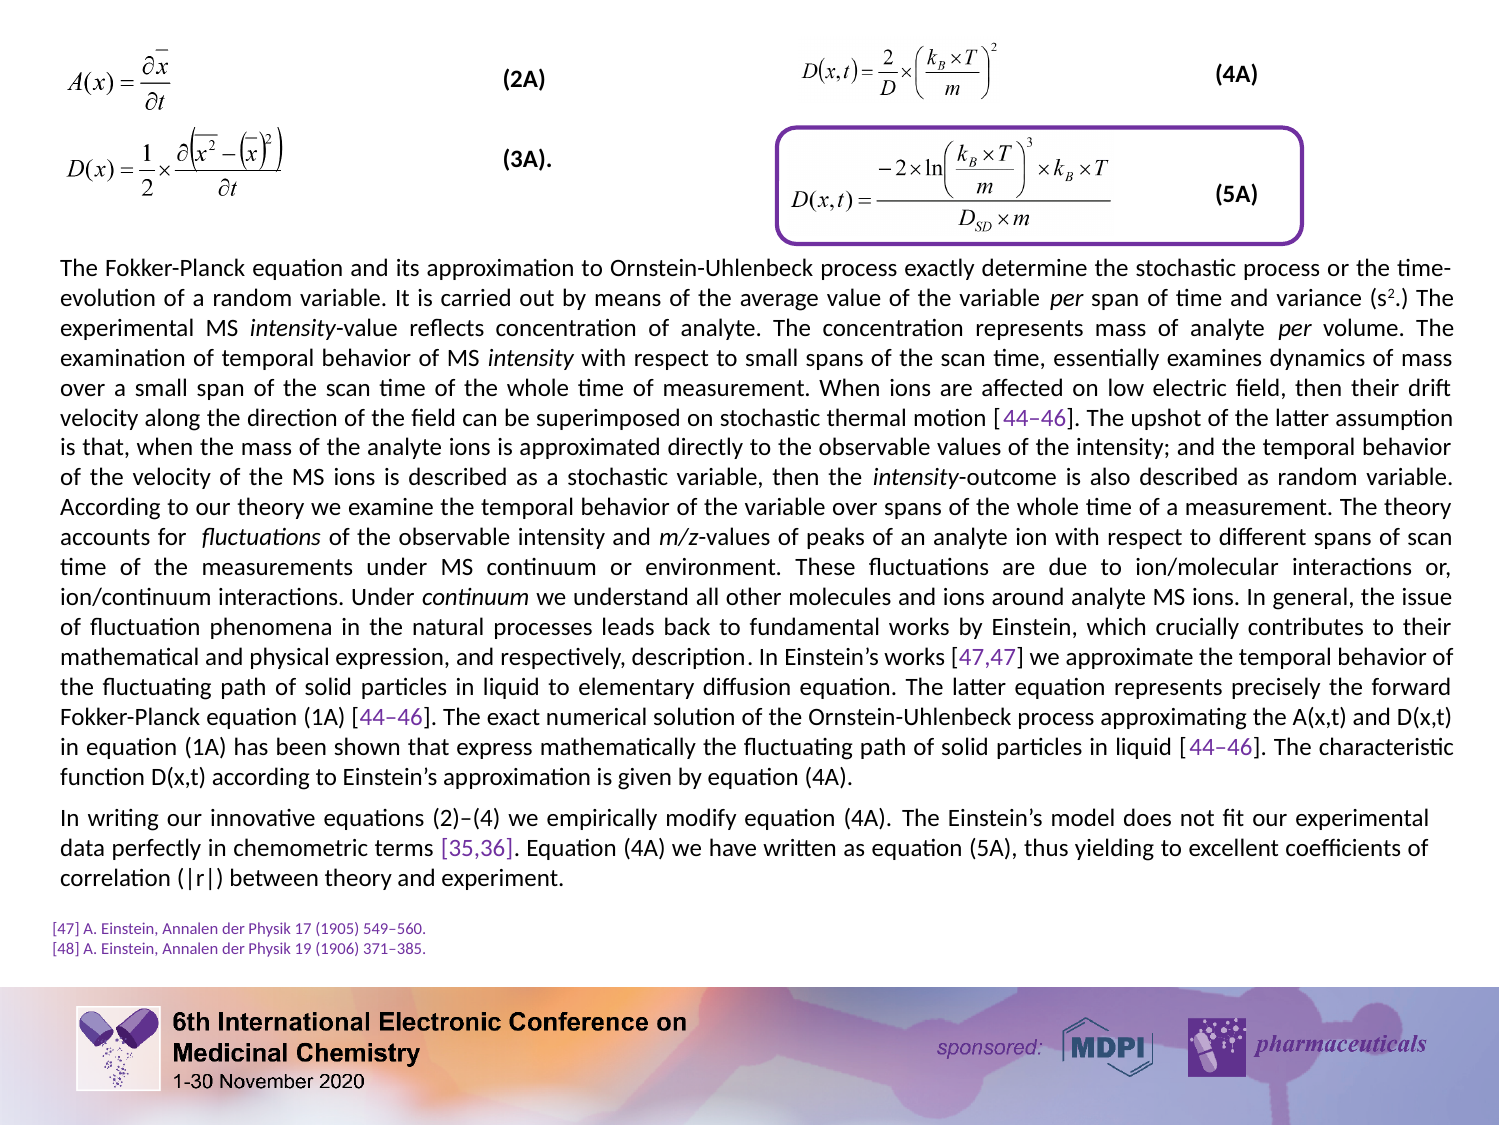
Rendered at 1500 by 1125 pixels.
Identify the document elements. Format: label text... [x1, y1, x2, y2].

picture [62, 45, 176, 116]
picture [787, 130, 1114, 236]
text_box (2A) [487, 54, 575, 130]
text_box The Fokker-Planck equation and its approximation to Ornstein-Uhlenbeck process exactly determine the stochastic process or the time-evolution of a random variable. It is carried out by means of the average value of the variable per span of time and variance (s2.) The experimental MS intensity-value reflects concentration of analyte. The concentration represents mass of analyte per volume. The examination of temporal behavior of MS intensity with respect to small spans of the scan time, essentially examines dynamics of mass over a small span of the scan time of the whole time of measurement. When ions are affected on low electric field, then their drift velocity along the direction of the field can be superimposed on stochastic thermal motion [44–46]. The upshot of the latter assumption is that, when the mass of the analyte ions is approximated directly to the observable values of the intensity; and the temporal behavior of the velocity of the MS ions is described as a stochastic variable, then the intensity-outcome is also described as random variable. According to our theory we examine the temporal behavior of the variable over spans of the whole time of a measurement. The theory accounts for fluctuations of the observable intensity and m/z-values of peaks of an analyte ion with respect to different spans of scan time of the measurements under MS continuum or environment. These fluctuations are due to ion/molecular interactions or, ion/continuum interactions. Under continuum we understand all other molecules and ions around analyte MS ions. In general, the issue of fluctuation phenomena in the natural processes leads back to fundamental works by Einstein, which crucially contributes to their mathematical and physical expression, and respectively, description. In Einstein’s works [47,47] we approximate the temporal behavior of the fluctuating path of solid particles in liquid to elementary diffusion equation. The latter equation represents precisely the forward Fokker-Planck equation (1A) [44–46]. The exact numerical solution of the Ornstein-Uhlenbeck process approximating the A(x,t) and D(x,t) in equation (1A) has been shown that express mathematically the fluctuating path of solid particles in liquid [44–46]. The characteristic function D(x,t) according to Einstein’s approximation is given by equation (4A). [45, 243, 1470, 798]
picture [0, 987, 1499, 1125]
text_box (3A). [487, 135, 575, 180]
text_box [774, 125, 1305, 247]
text_box [47] A. Einstein, Annalen der Physik 17 (1905) 549–560. [48] A. Einstein, Annalen der Physik 19 (1906) 371–385. [37, 910, 788, 966]
text_box In writing our innovative equations (2)–(4) we empirically modify equation (4A). The Einstein’s model does not fit our experimental data perfectly in chemometric terms [35,36]. Equation (4A) we have written as equation (5A), thus yielding to excellent coefficients of correlation (|r|) between theory and experiment. [45, 793, 1446, 899]
picture [797, 36, 1001, 104]
text_box (4A) [1199, 50, 1288, 126]
picture [62, 127, 286, 202]
